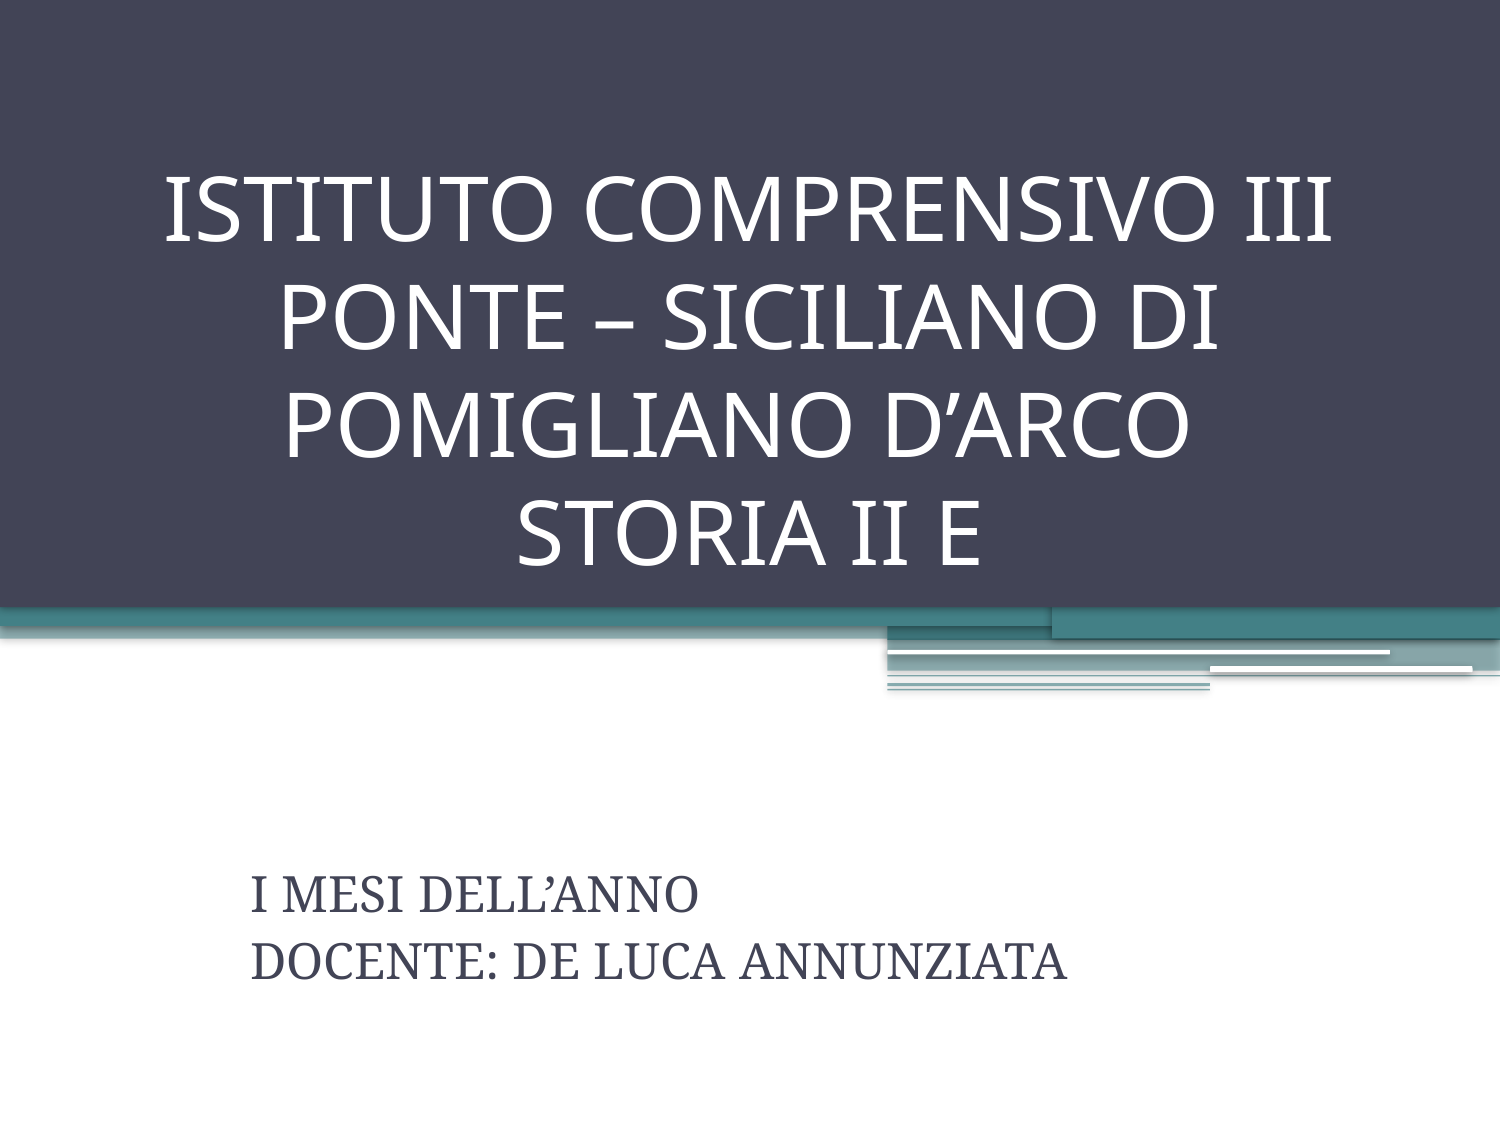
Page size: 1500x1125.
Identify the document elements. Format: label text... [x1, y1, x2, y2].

subtitle I MESI DELL’ANNO DOCENTE: DE LUCA ANNUNZIATA [225, 855, 1275, 1043]
title ISTITUTO COMPRENSIVO III PONTE – SICILIANO DI POMIGLIANO D’ARCO STORIA II E [112, 140, 1388, 591]
